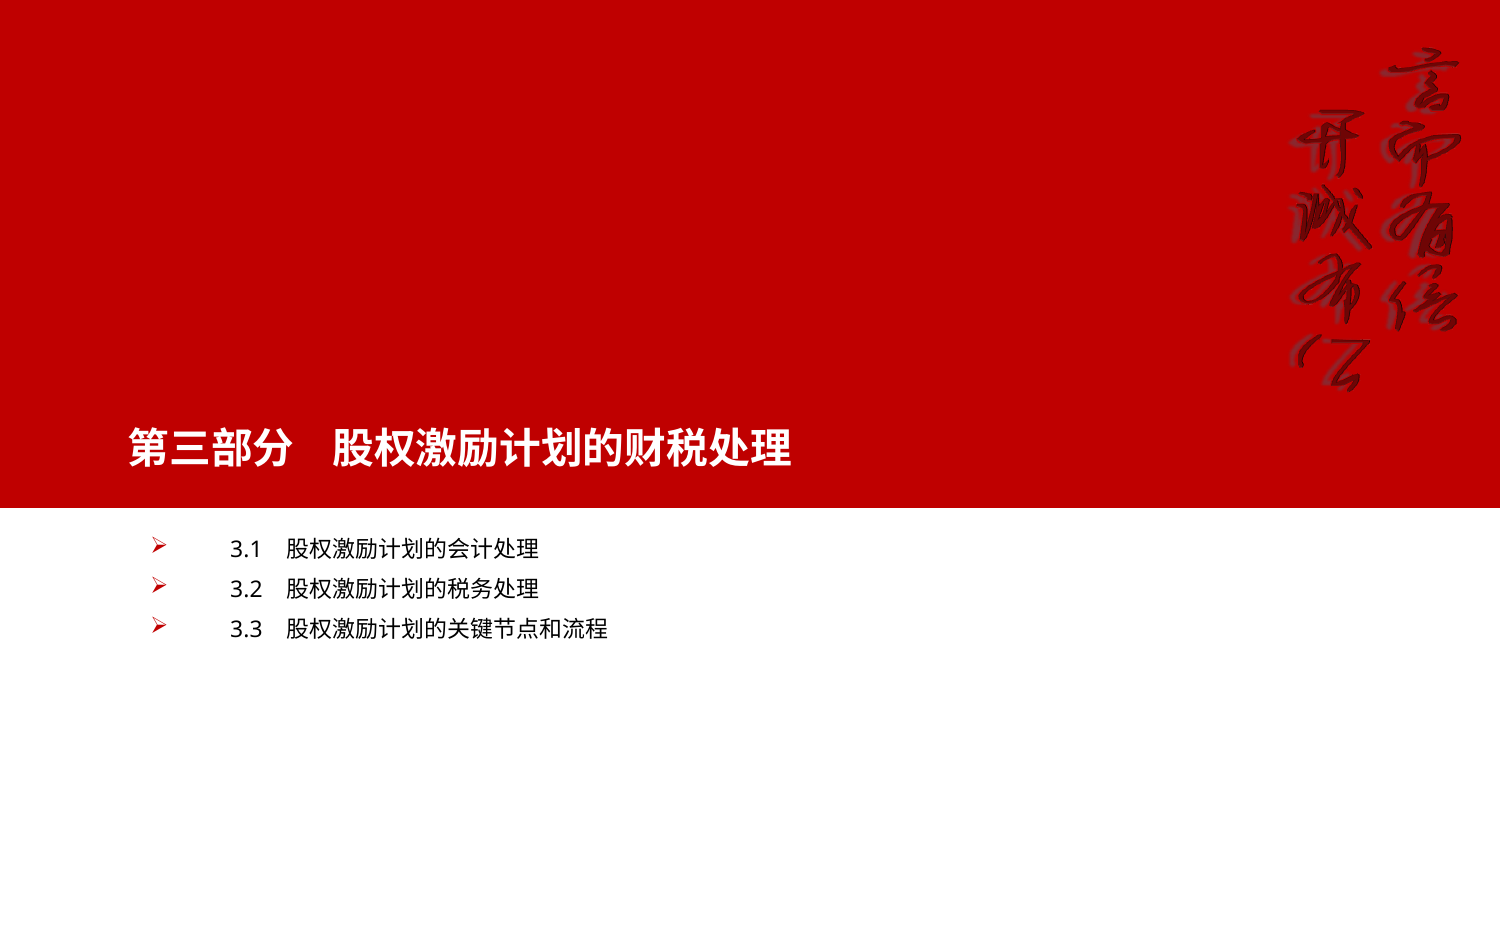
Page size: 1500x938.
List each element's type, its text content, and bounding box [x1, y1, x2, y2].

text_box 第三部分 股权激励计划的财税处理 [112, 406, 1152, 480]
text_box 3.1 股权激励计划的会计处理 3.2 股权激励计划的税务处理 3.3 股权激励计划的关键节点和流程 [135, 526, 958, 649]
picture [1269, 7, 1492, 501]
